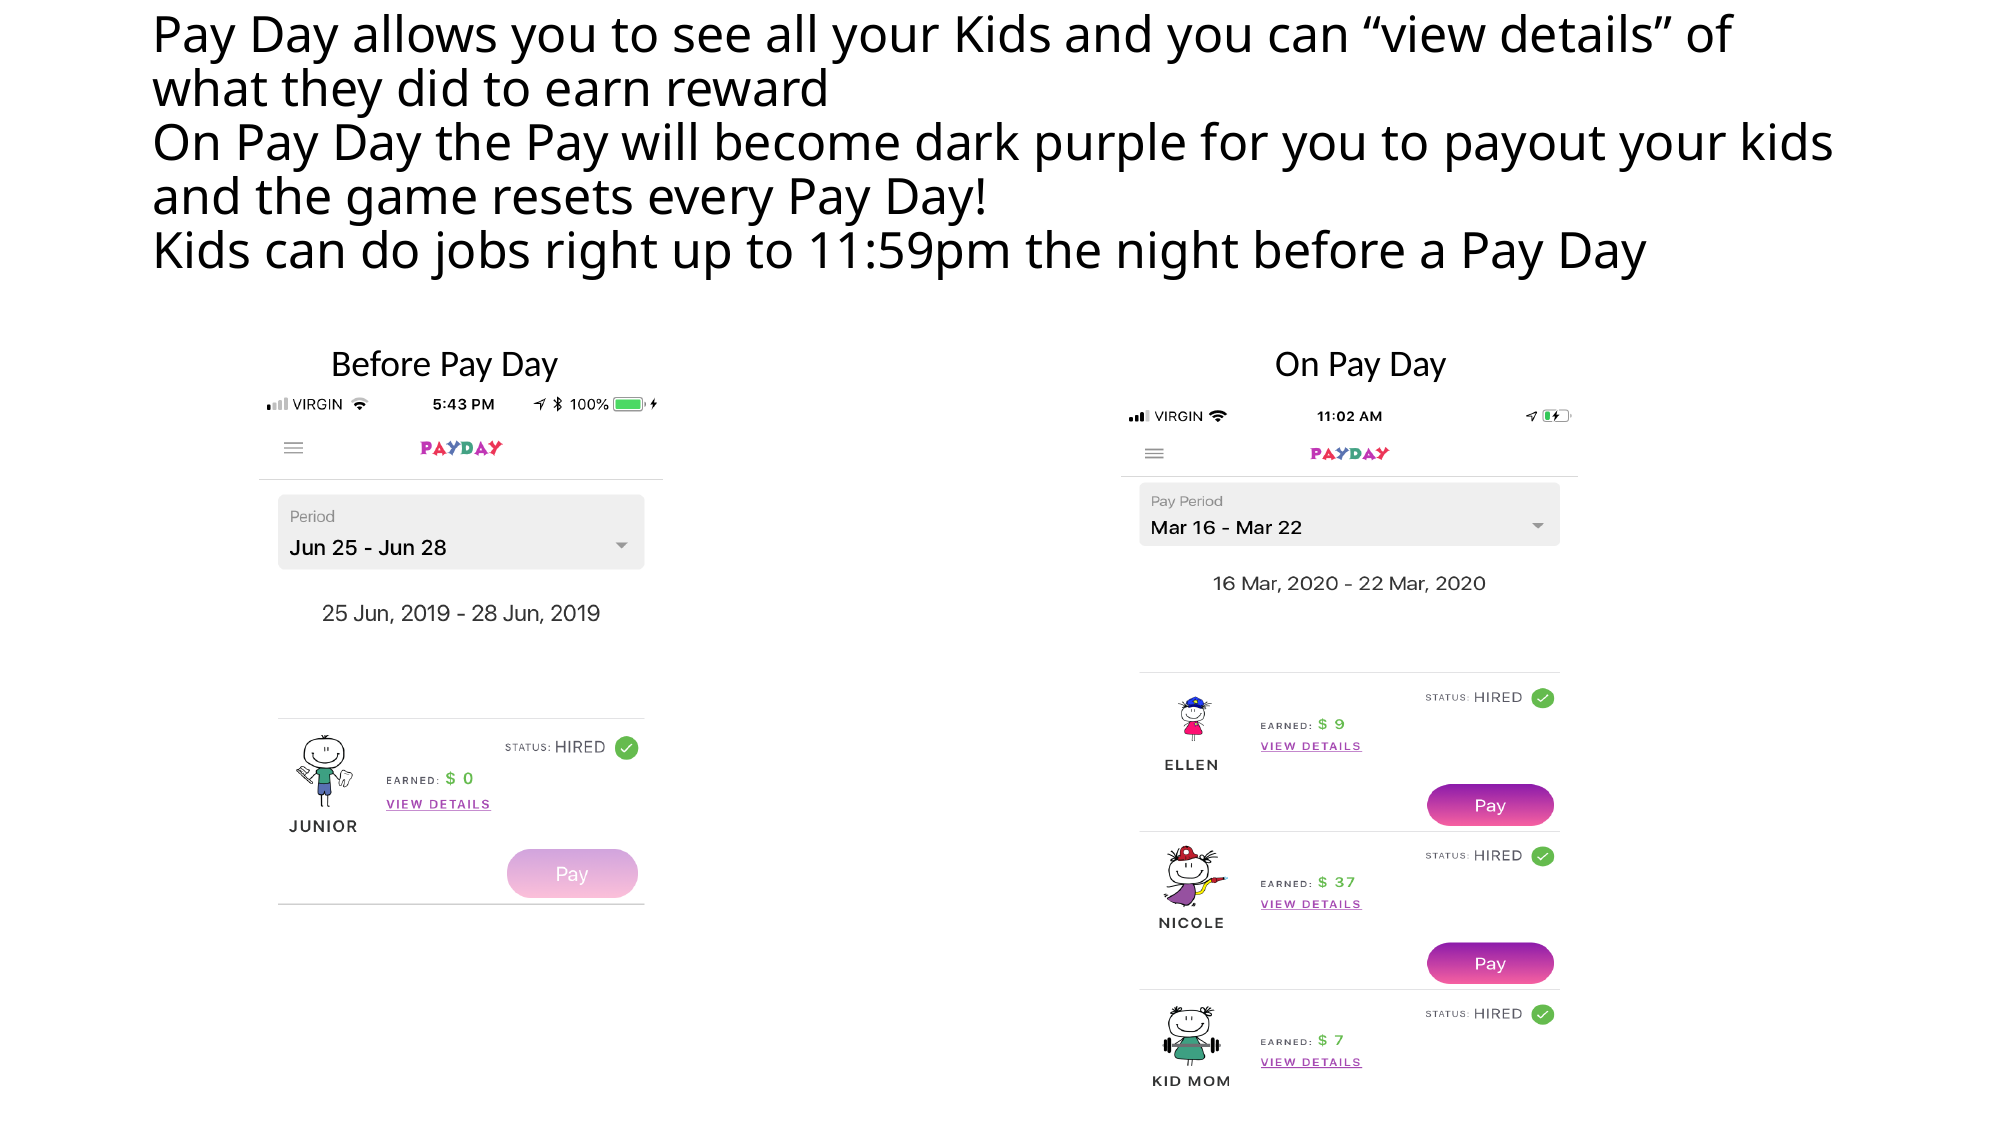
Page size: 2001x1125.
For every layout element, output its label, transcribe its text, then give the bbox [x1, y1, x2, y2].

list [259, 391, 663, 1106]
text_box On Pay Day [1260, 331, 1462, 392]
title Pay Day allows you to see all your Kids and you can “view details” of what they did to earn reward On Pay Day the Pay will become dark purple for you to payout your kids and the game resets every Pay Day! Kids can do jobs right up to 11:59pm the night before a Pay Day [137, 35, 1863, 253]
picture [1121, 405, 1578, 1120]
text_box Before Pay Day [316, 331, 606, 391]
